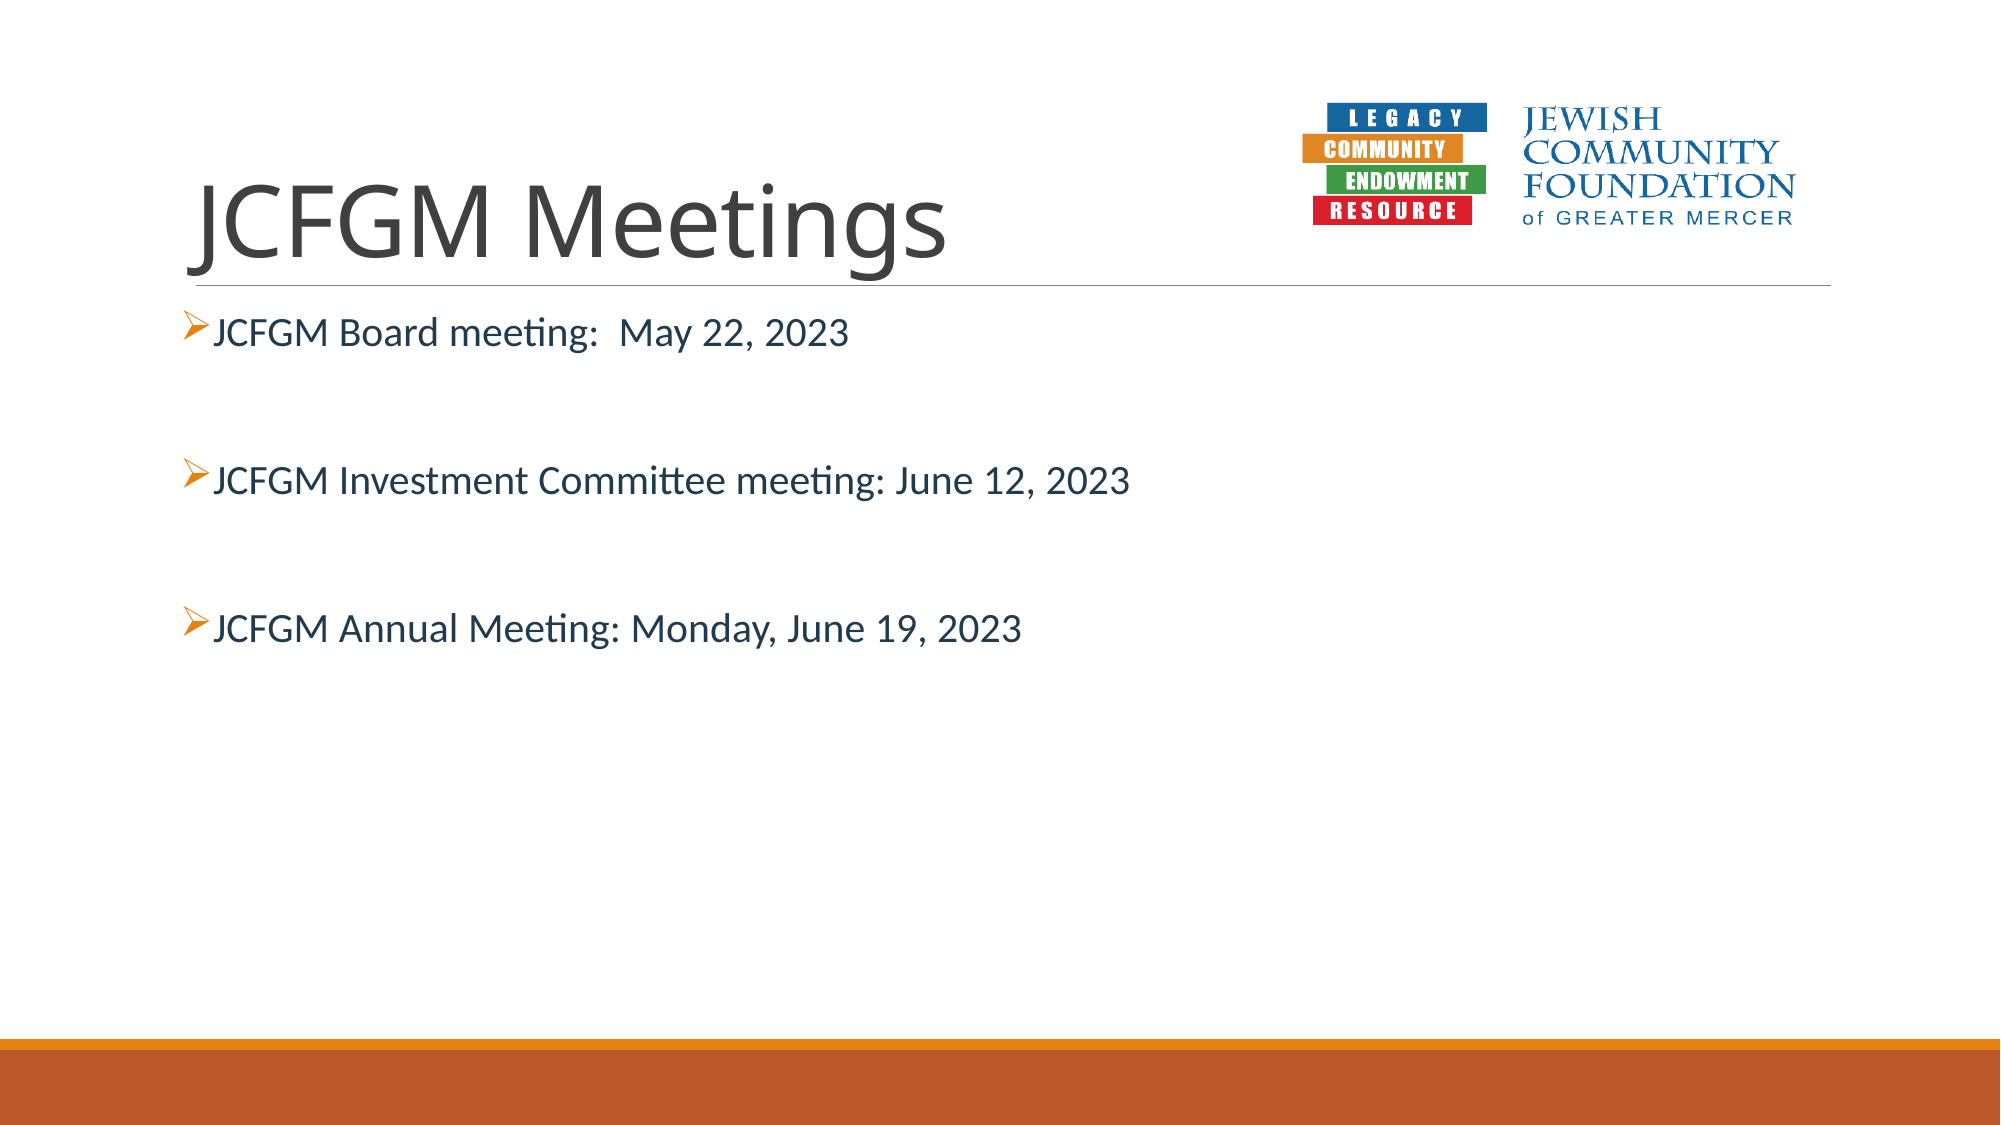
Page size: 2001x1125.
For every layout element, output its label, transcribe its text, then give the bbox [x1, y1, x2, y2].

list JCFGM Board meeting: May 22, 2023 JCFGM Investment Committee meeting: June 12, 2023 JCFGM Annual Meeting: Monday, June 19, 2023 [180, 302, 1830, 963]
picture [1285, 94, 1821, 238]
title JCFGM Meetings [180, 47, 1830, 285]
